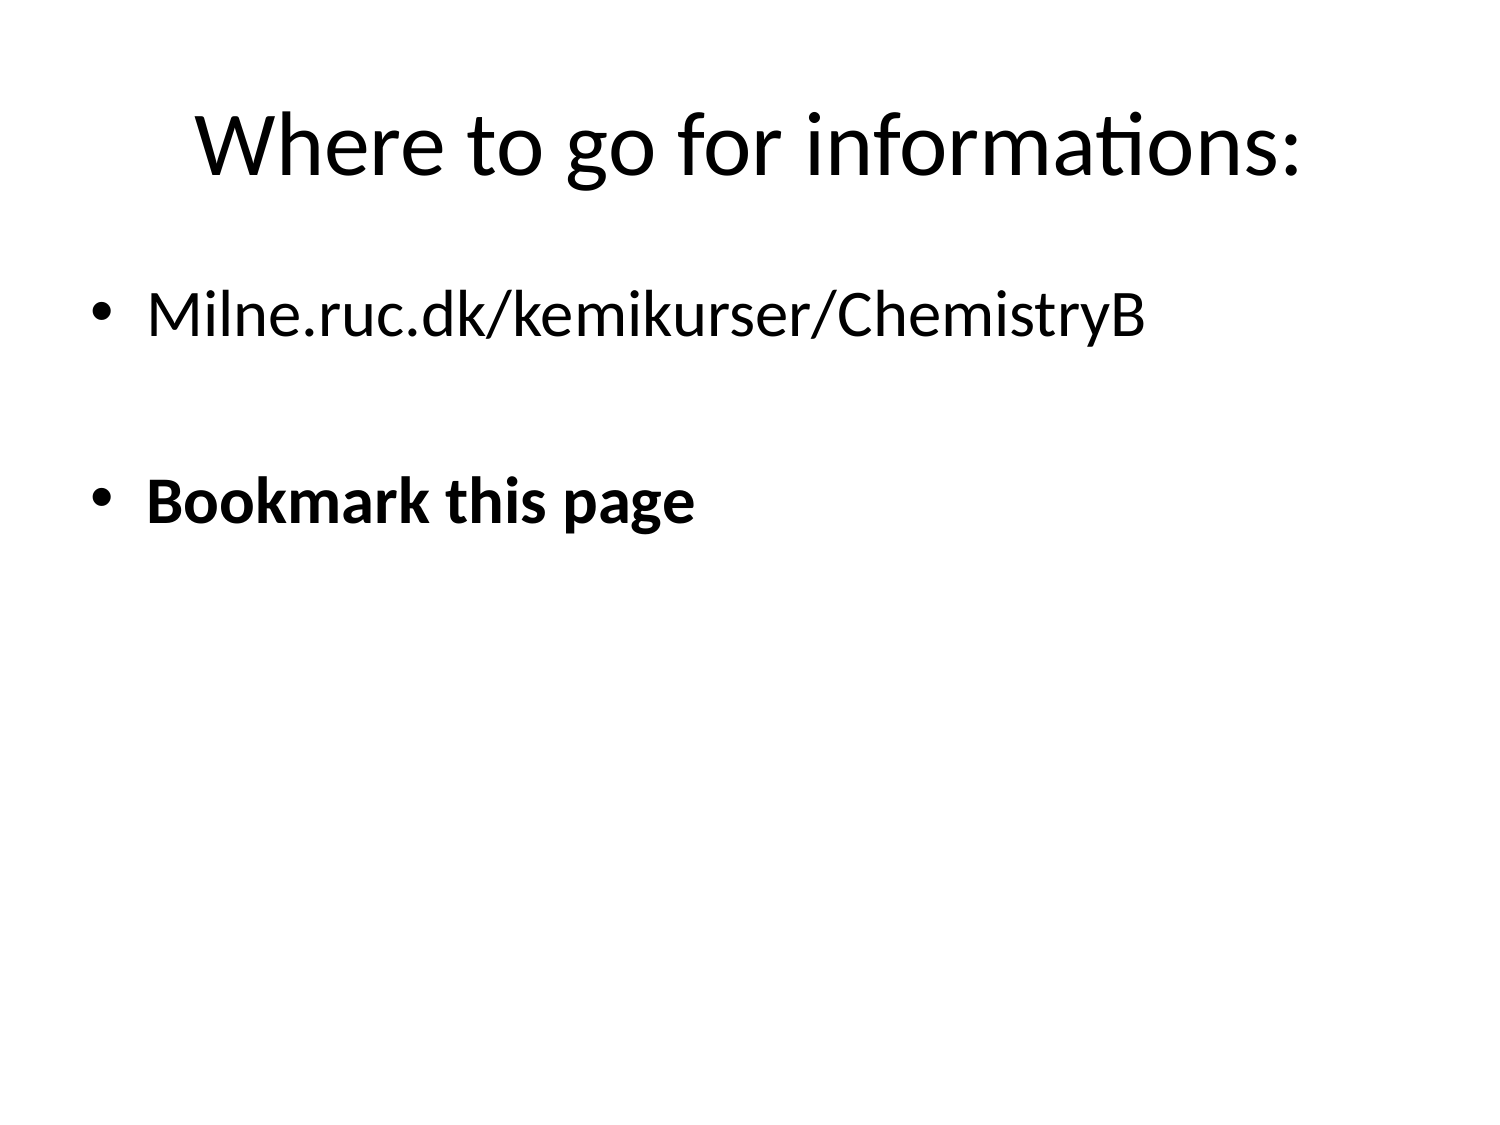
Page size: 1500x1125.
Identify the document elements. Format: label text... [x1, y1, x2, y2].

title Where to go for informations: [75, 45, 1425, 233]
list Milne.ruc.dk/kemikurser/ChemistryB Bookmark this page [75, 262, 1425, 1005]
